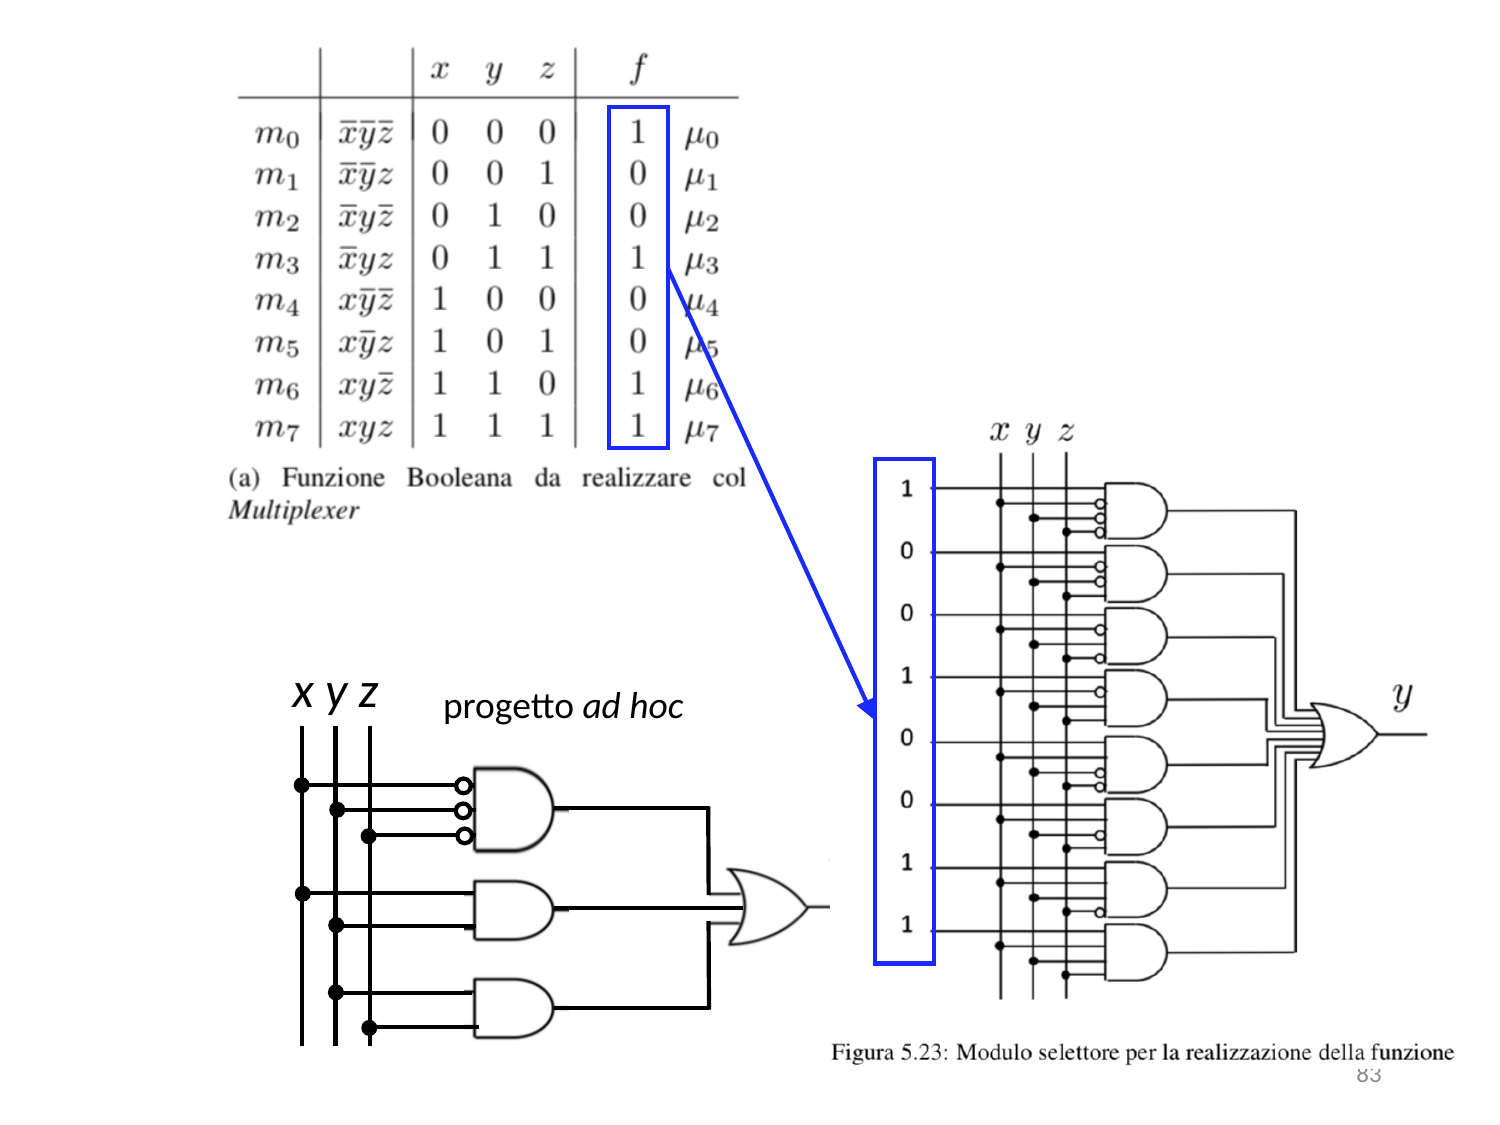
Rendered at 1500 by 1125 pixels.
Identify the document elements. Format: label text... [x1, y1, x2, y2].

picture [822, 417, 1456, 1069]
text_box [608, 107, 934, 964]
picture [218, 35, 772, 544]
slide_number 83 [1059, 1069, 1397, 1103]
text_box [276, 650, 830, 1046]
